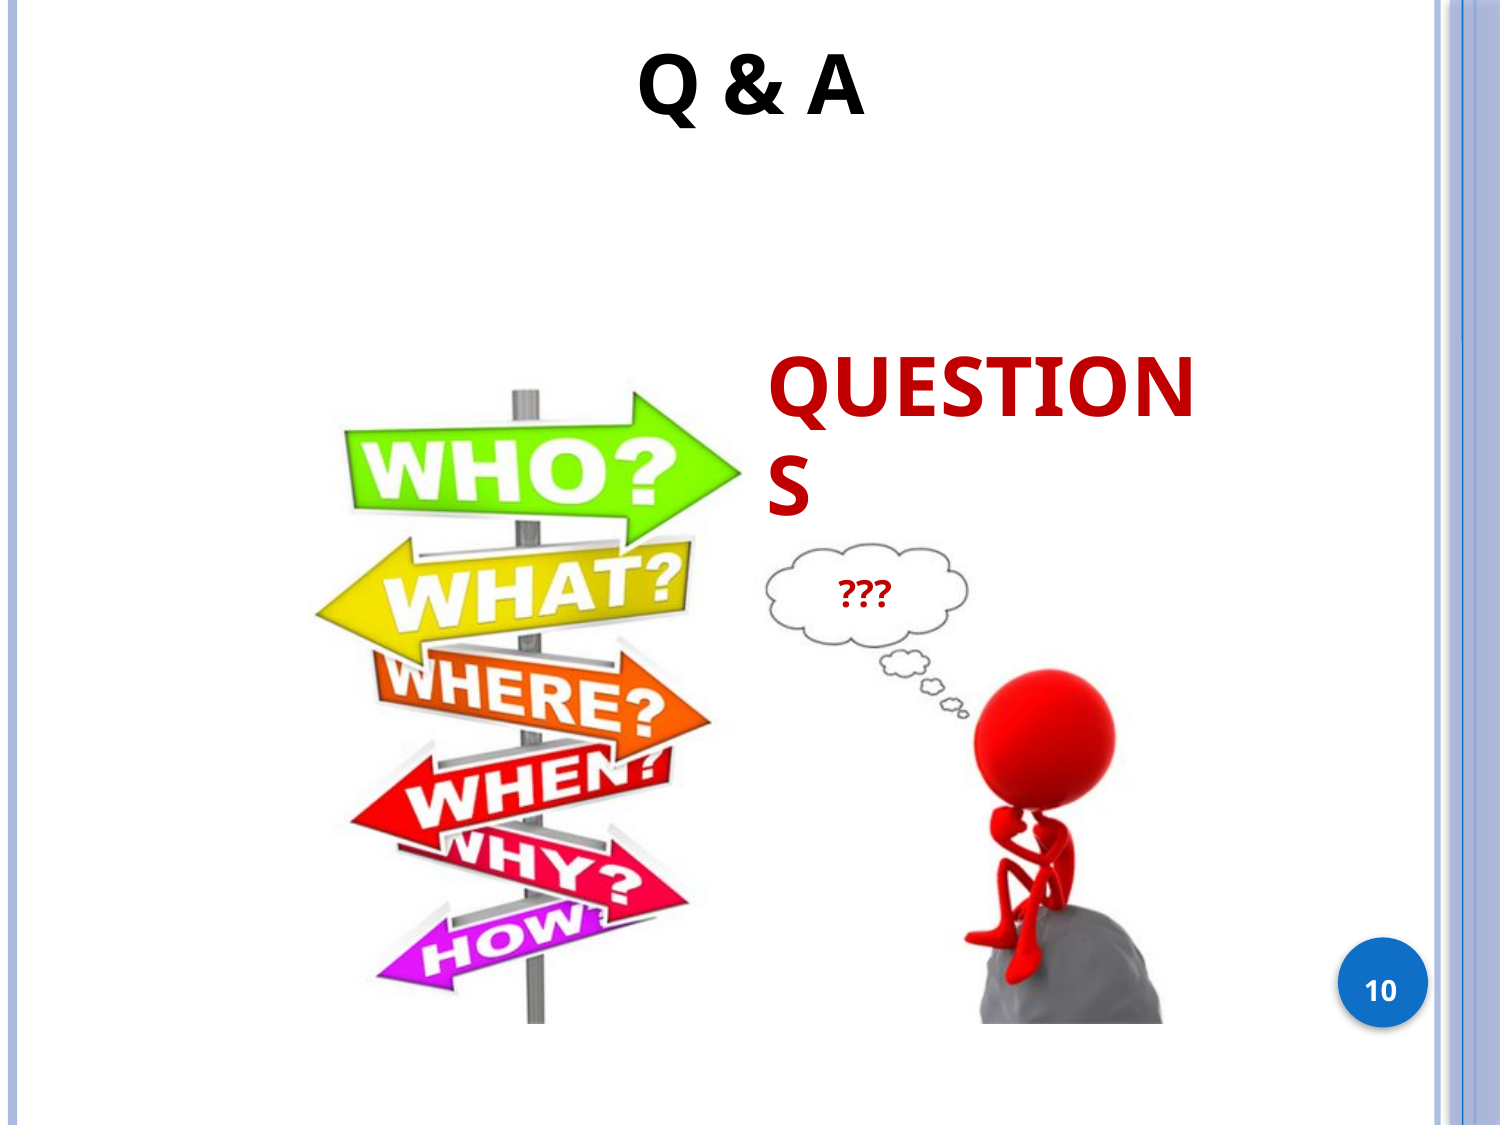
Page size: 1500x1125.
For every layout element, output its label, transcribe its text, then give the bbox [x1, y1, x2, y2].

picture [283, 317, 1226, 1025]
text_box Q & A [74, 0, 1425, 162]
slide_number 10 [1337, 964, 1413, 1024]
